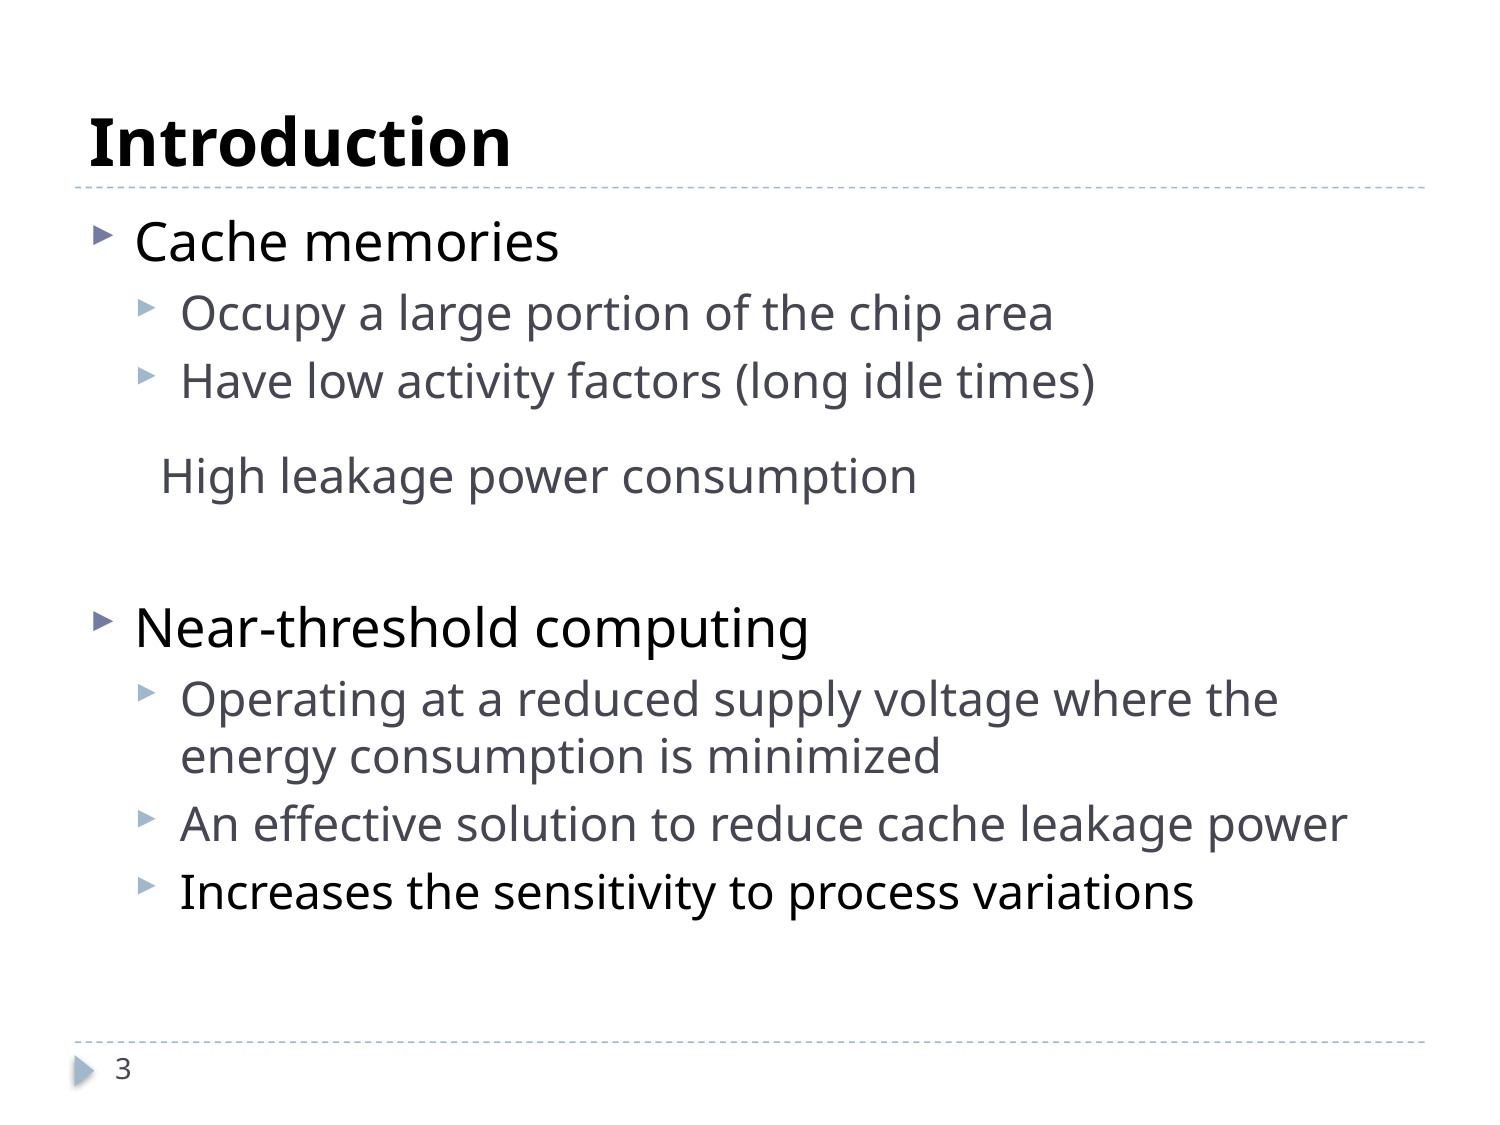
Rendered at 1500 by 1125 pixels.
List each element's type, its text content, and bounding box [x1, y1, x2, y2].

title Introduction [75, 24, 1425, 188]
slide_number 3 [100, 1042, 426, 1103]
